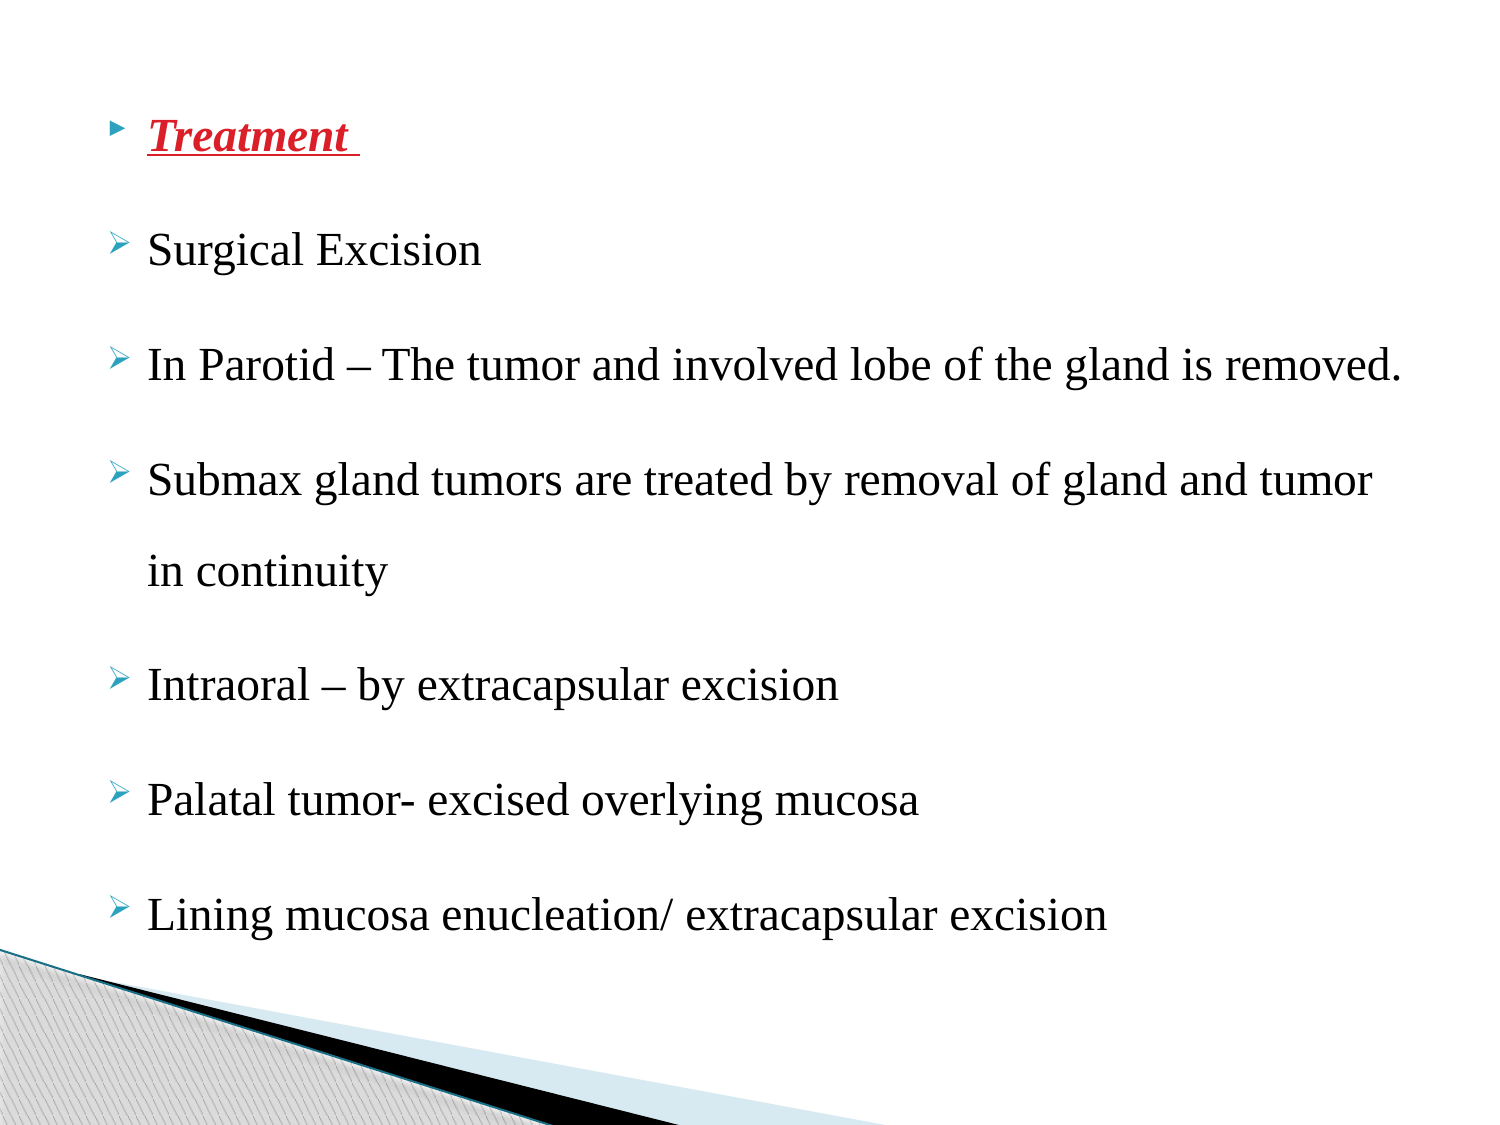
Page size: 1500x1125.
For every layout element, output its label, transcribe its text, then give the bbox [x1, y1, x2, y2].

list Treatment Surgical Excision In Parotid – The tumor and involved lobe of the gland is removed. Submax gland tumors are treated by removal of gland and tumor in continuity Intraoral – by extracapsular excision Palatal tumor- excised overlying mucosa Lining mucosa enucleation/ extracapsular excision [75, 62, 1425, 1038]
